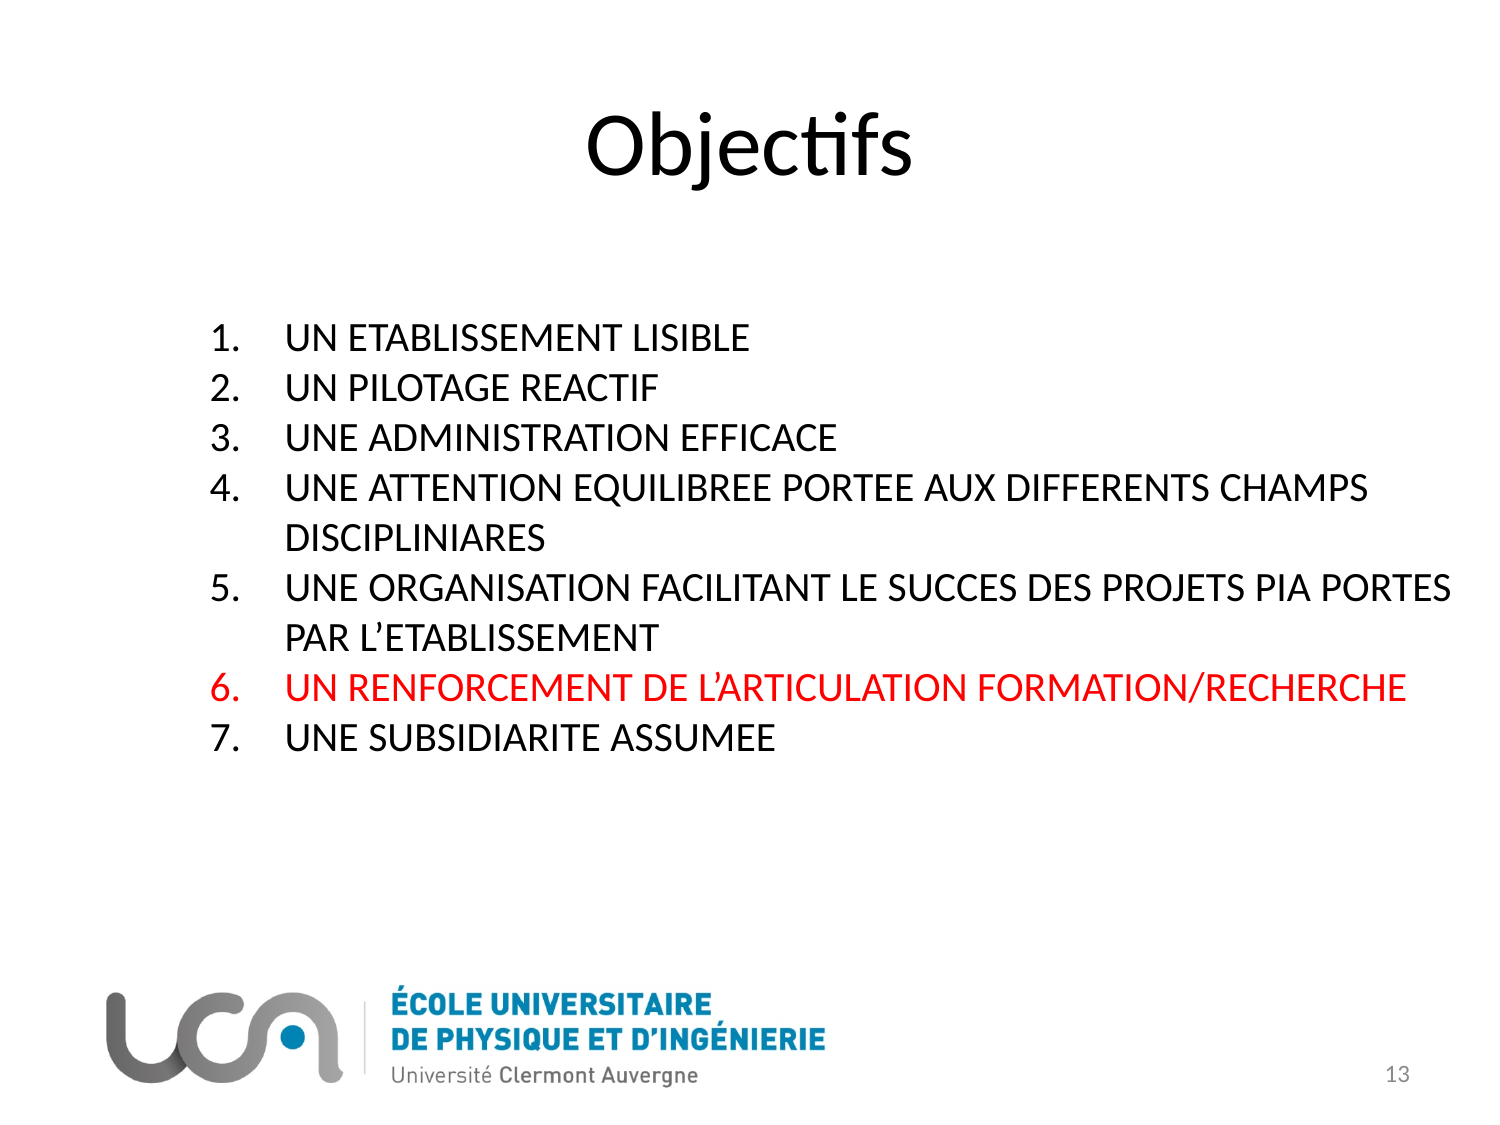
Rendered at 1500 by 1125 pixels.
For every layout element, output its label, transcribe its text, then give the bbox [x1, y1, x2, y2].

title Objectifs [75, 45, 1425, 233]
text_box UN ETABLISSEMENT LISIBLE UN PILOTAGE REACTIF UNE ADMINISTRATION EFFICACE UNE ATTENTION EQUILIBREE PORTEE AUX DIFFERENTS CHAMPS DISCIPLINIARES UNE ORGANISATION FACILITANT LE SUCCES DES PROJETS PIA PORTES PAR L’ETABLISSEMENT UN RENFORCEMENT DE L’ARTICULATION FORMATION/RECHERCHE UNE SUBSIDIARITE ASSUMEE [194, 302, 1500, 818]
slide_number 13 [1074, 1042, 1425, 1103]
picture [46, 940, 892, 1113]
